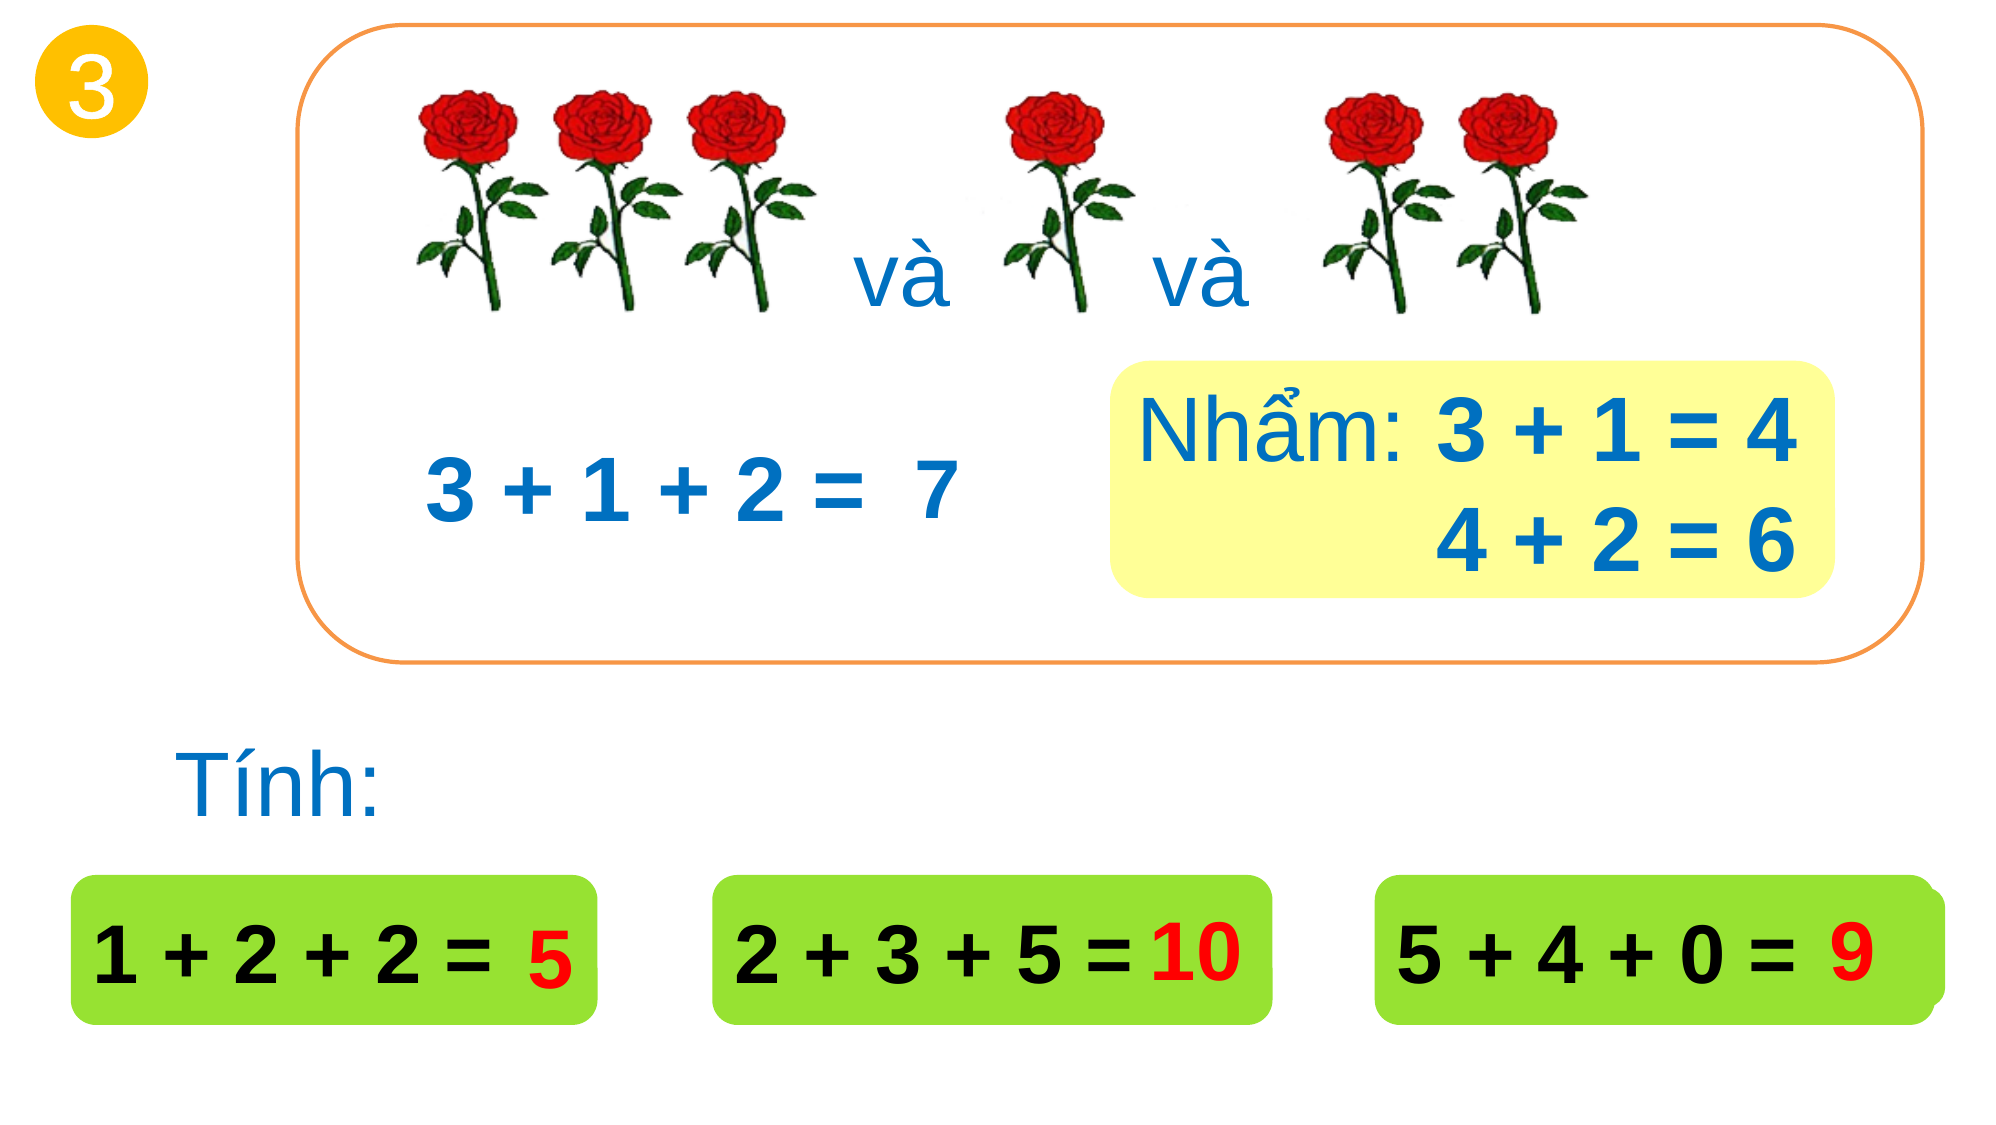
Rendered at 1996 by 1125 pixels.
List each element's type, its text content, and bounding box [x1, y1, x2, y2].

text_box 2 + 3 + 5 = ? [710, 872, 1275, 1028]
text_box Tính: [96, 662, 462, 843]
text_box 9 [1806, 885, 1948, 1010]
text_box 10 [1127, 885, 1268, 1010]
text_box 5 + 4 + 0 = ? [1372, 872, 1937, 1028]
text_box 1 + 2 + 2 = ? [68, 872, 600, 1028]
text_box 3 [32, 22, 151, 141]
picture [397, 81, 1623, 361]
text_box [295, 22, 1925, 665]
text_box 5 [507, 893, 573, 1018]
